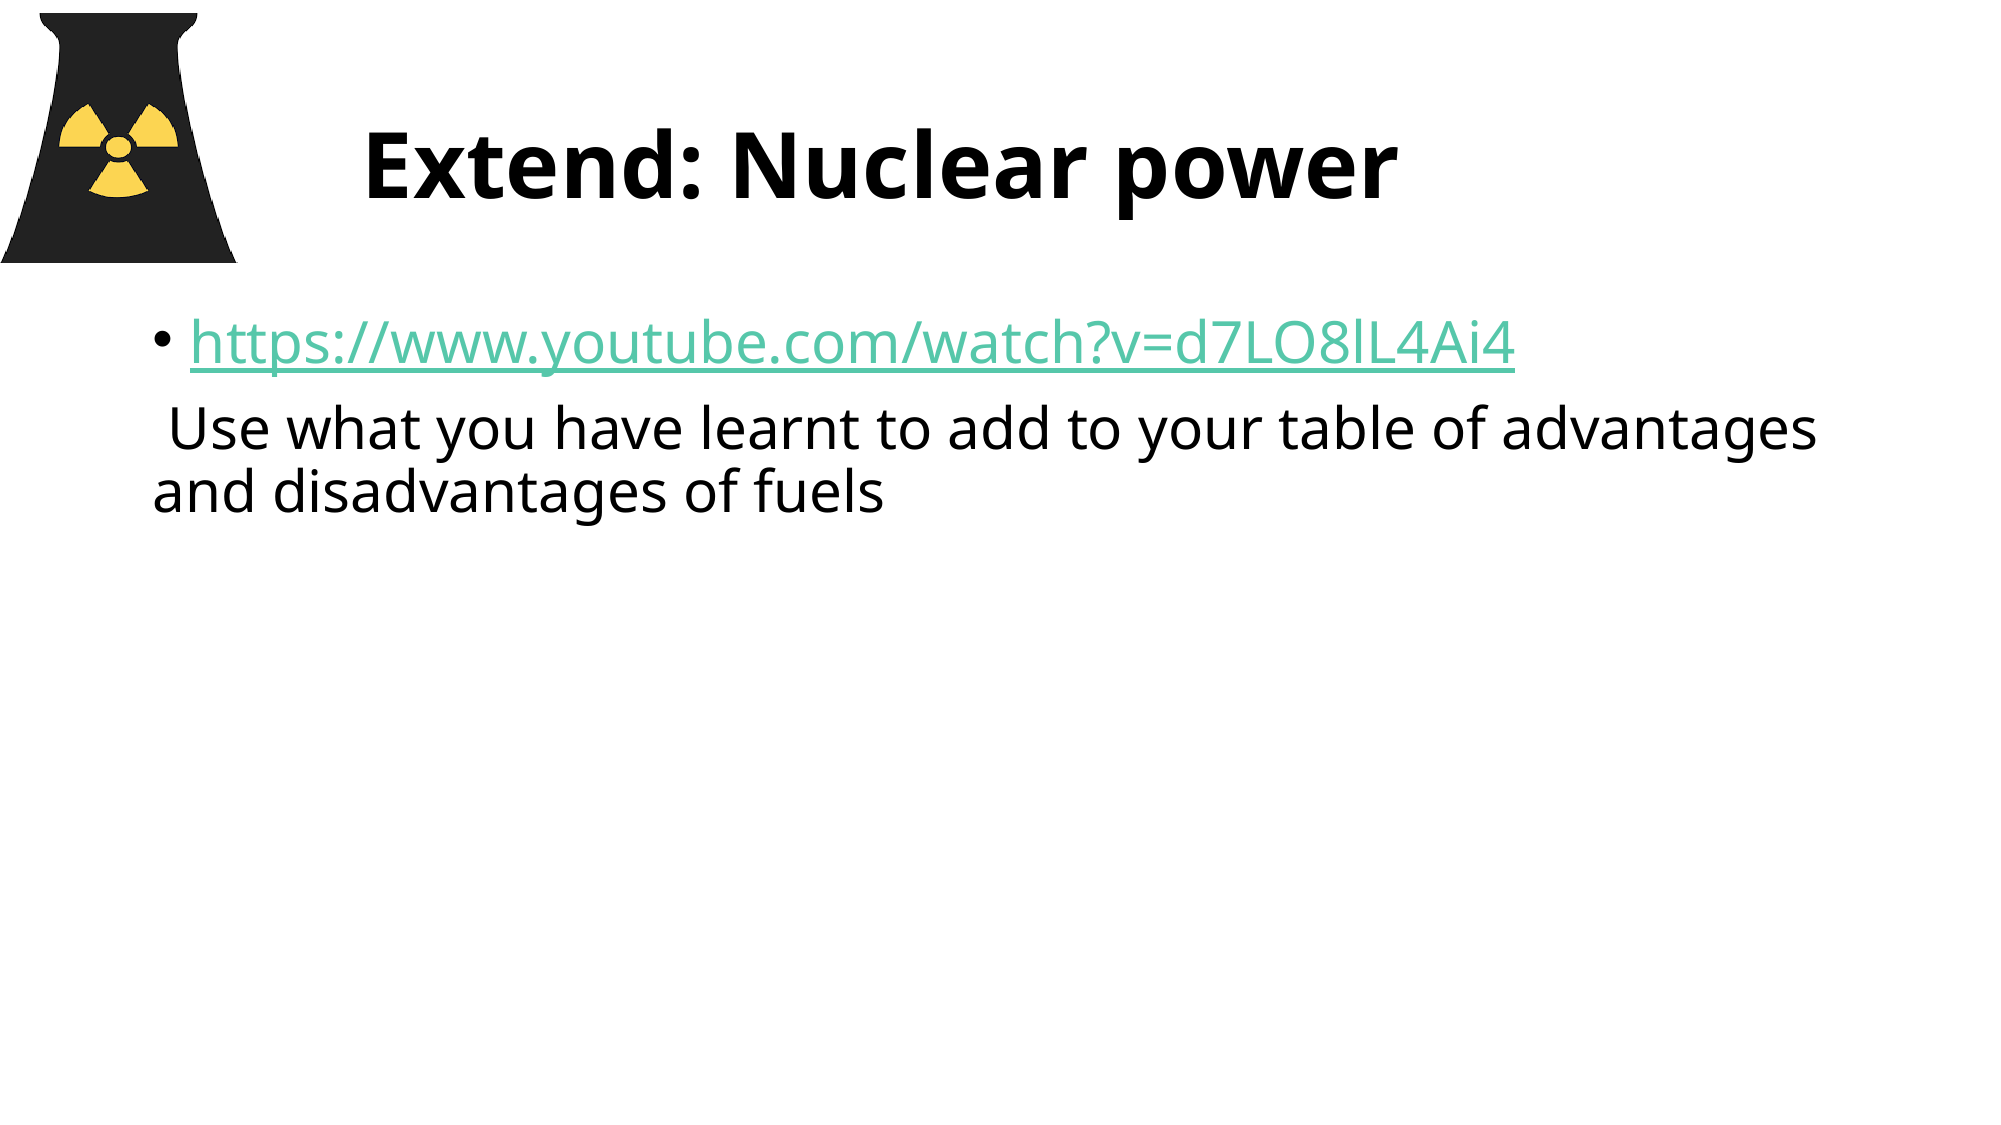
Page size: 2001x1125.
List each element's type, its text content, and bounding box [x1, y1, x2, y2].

title Extend: Nuclear power [346, 59, 1863, 278]
picture [0, 13, 238, 263]
list https://www.youtube.com/watch?v=d7LO8lL4Ai4 Use what you have learnt to add to your table of advantages and disadvantages of fuels [137, 299, 1863, 1014]
